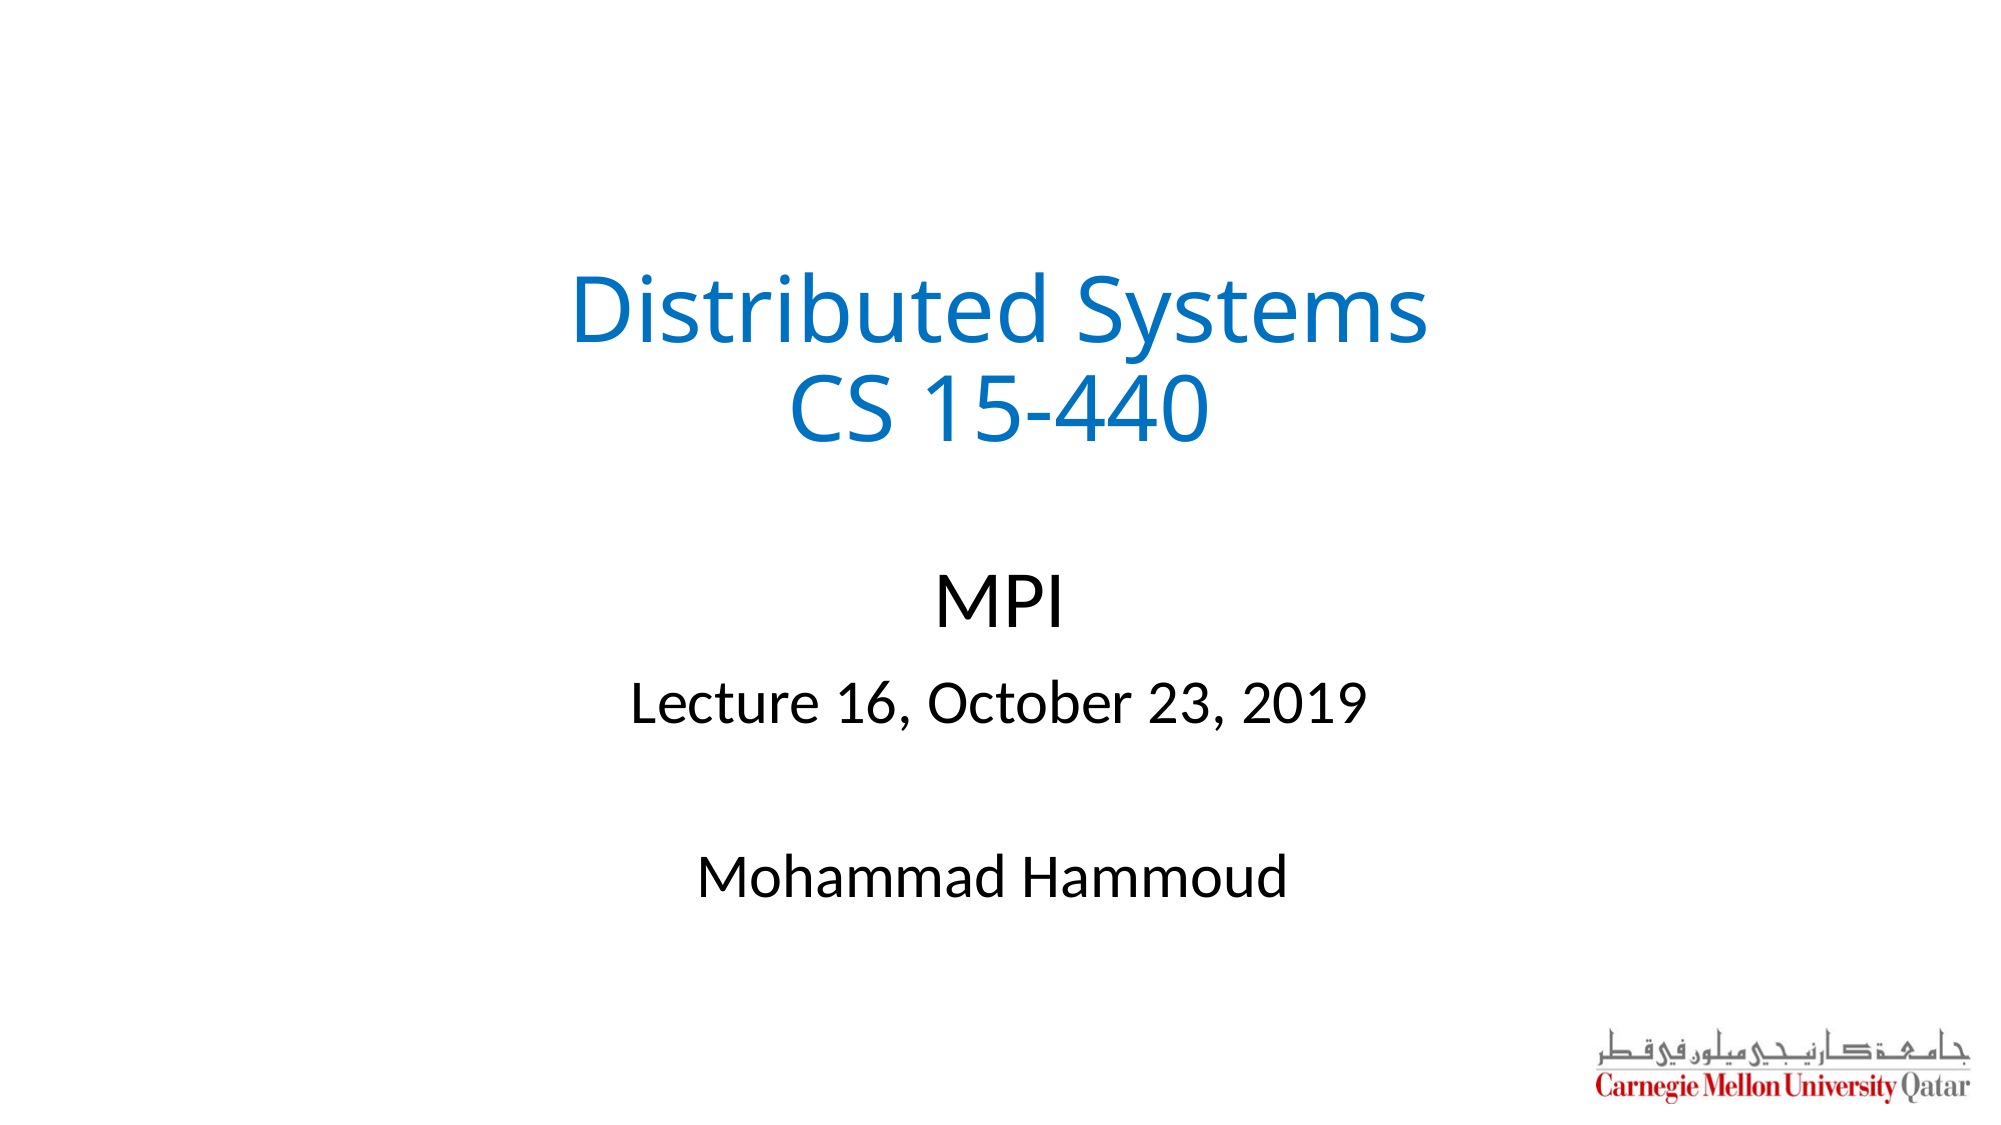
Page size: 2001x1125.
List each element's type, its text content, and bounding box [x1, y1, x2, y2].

text_box MPI Lecture 16, October 23, 2019 Mohammad Hammoud [249, 549, 1750, 975]
text_box Distributed Systems CS 15-440 [362, 337, 1638, 549]
picture [1596, 1027, 1971, 1104]
